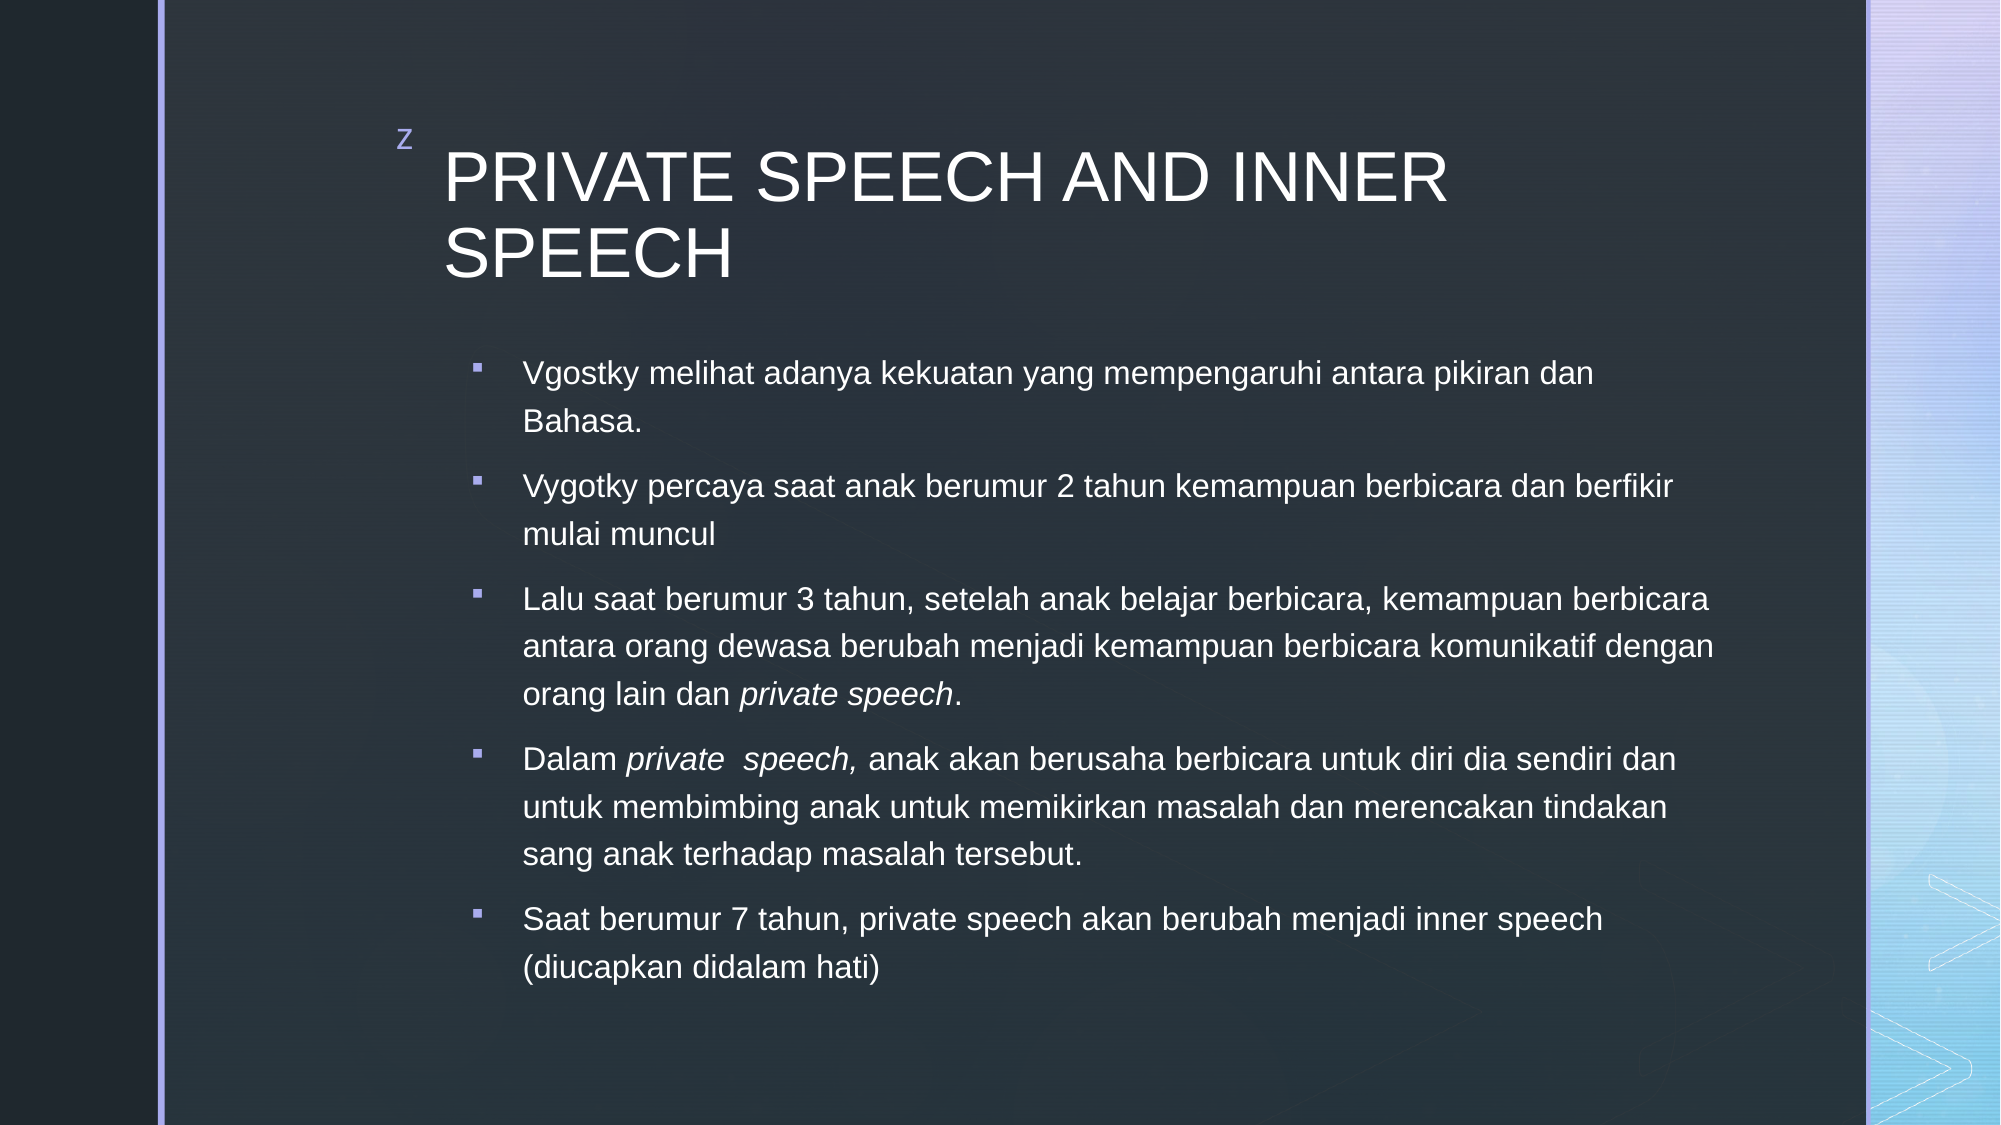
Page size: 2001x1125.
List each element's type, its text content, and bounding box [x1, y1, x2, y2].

picture [1871, 0, 2001, 1125]
list Vgostky melihat adanya kekuatan yang mempengaruhi antara pikiran dan Bahasa. Vygotky percaya saat anak berumur 2 tahun kemampuan berbicara dan berfikir mulai muncul Lalu saat berumur 3 tahun, setelah anak belajar berbicara, kemampuan berbicara antara orang dewasa berubah menjadi kemampuan berbicara komunikatif dengan orang lain dan private speech. Dalam private speech, anak akan berusaha berbicara untuk diri dia sendiri dan untuk membimbing anak untuk memikirkan masalah dan merencakan tindakan sang anak terhadap masalah tersebut. Saat berumur 7 tahun, private speech akan berubah menjadi inner speech (diucapkan didalam hati) [454, 336, 1734, 993]
title PRIVATE SPEECH AND INNER SPEECH [428, 132, 1734, 310]
